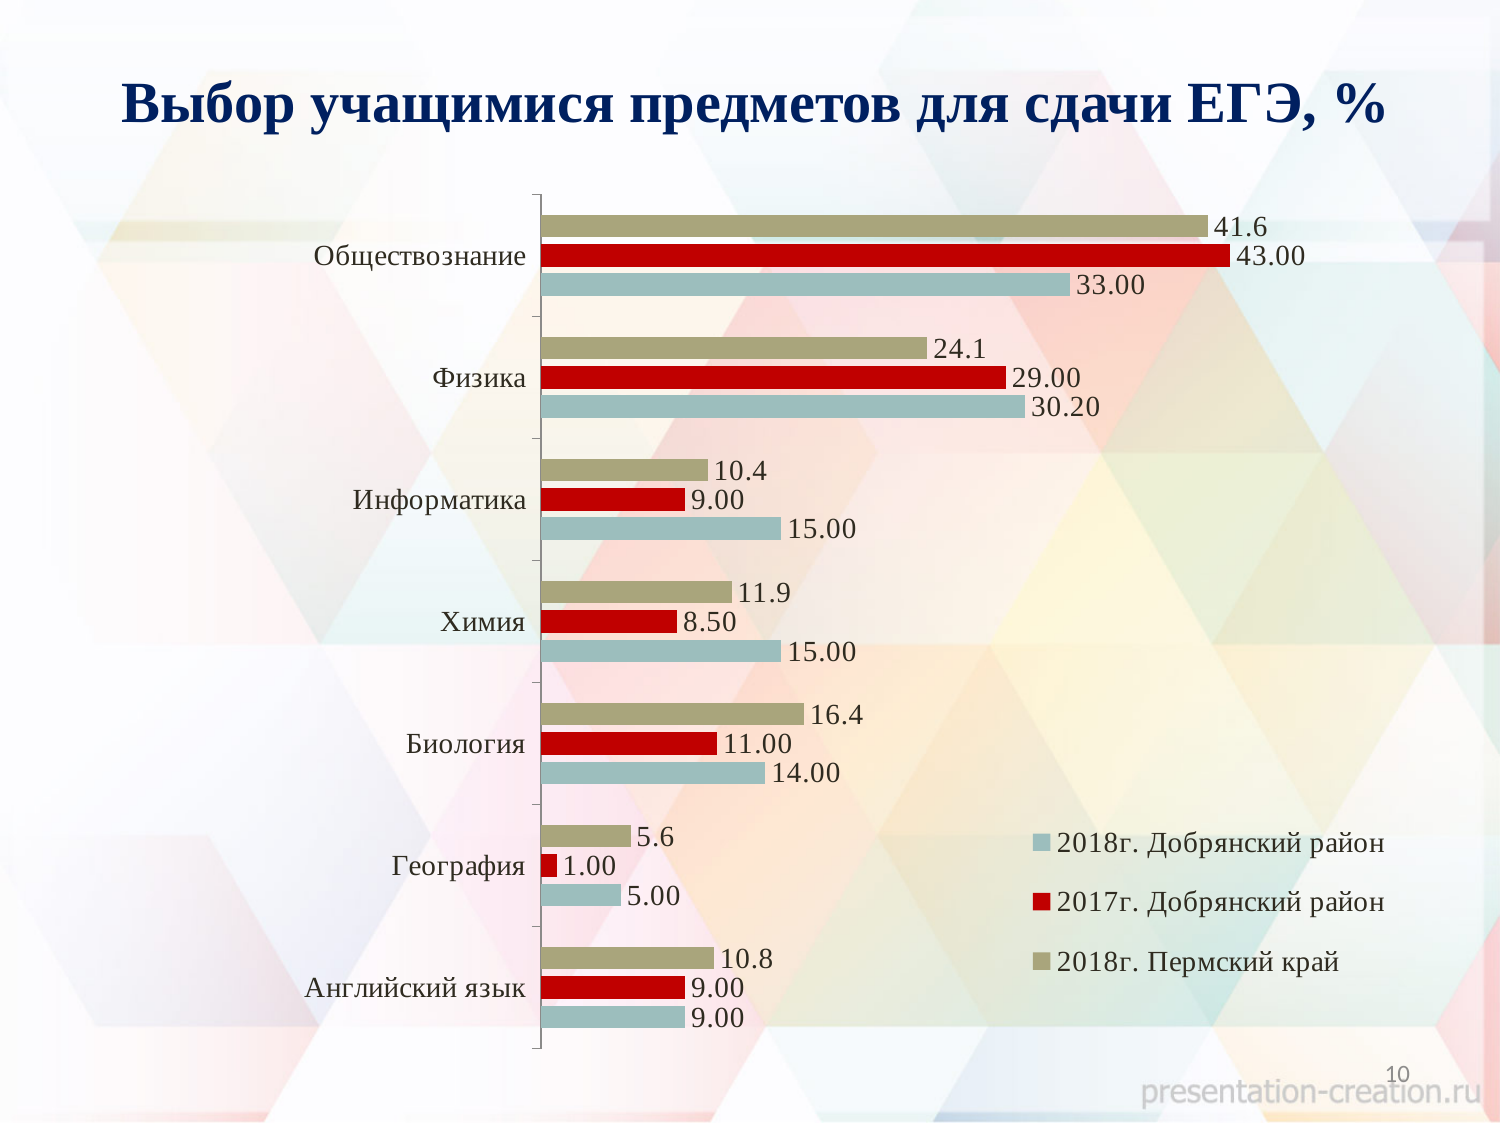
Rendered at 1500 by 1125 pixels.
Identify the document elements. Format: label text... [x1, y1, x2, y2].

picture [0, 0, 1500, 1125]
title Выбор учащимися предметов для сдачи ЕГЭ, % [64, 54, 1447, 144]
slide_number 10 [1074, 1075, 1425, 1103]
chart [0, 172, 1424, 1071]
